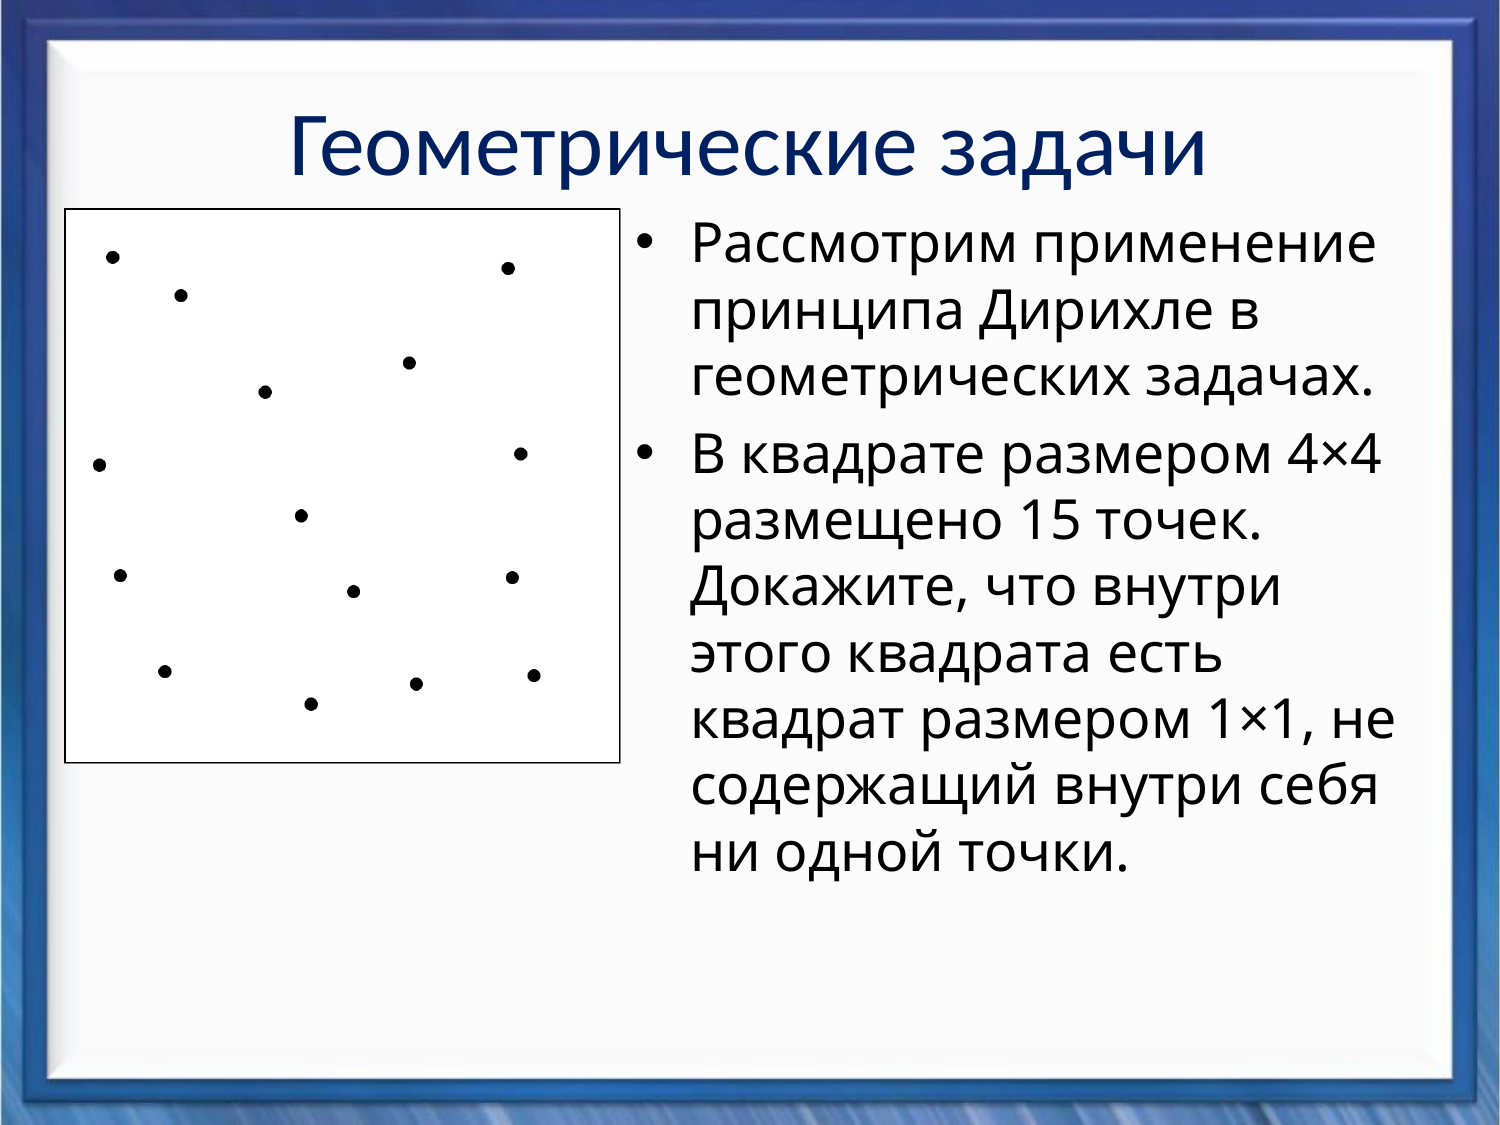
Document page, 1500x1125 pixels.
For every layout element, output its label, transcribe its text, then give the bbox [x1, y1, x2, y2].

picture [0, 0, 1500, 1125]
title Геометрические задачи [75, 45, 1425, 206]
list Рассмотрим применение принципа Дирихле в геометрических задачах. В квадрате размером 4×4 размещено 15 точек. Докажите, что внутри этого квадрата есть квадрат размером 1×1, не содержащий внутри себя ни одной точки. [620, 200, 1425, 1010]
